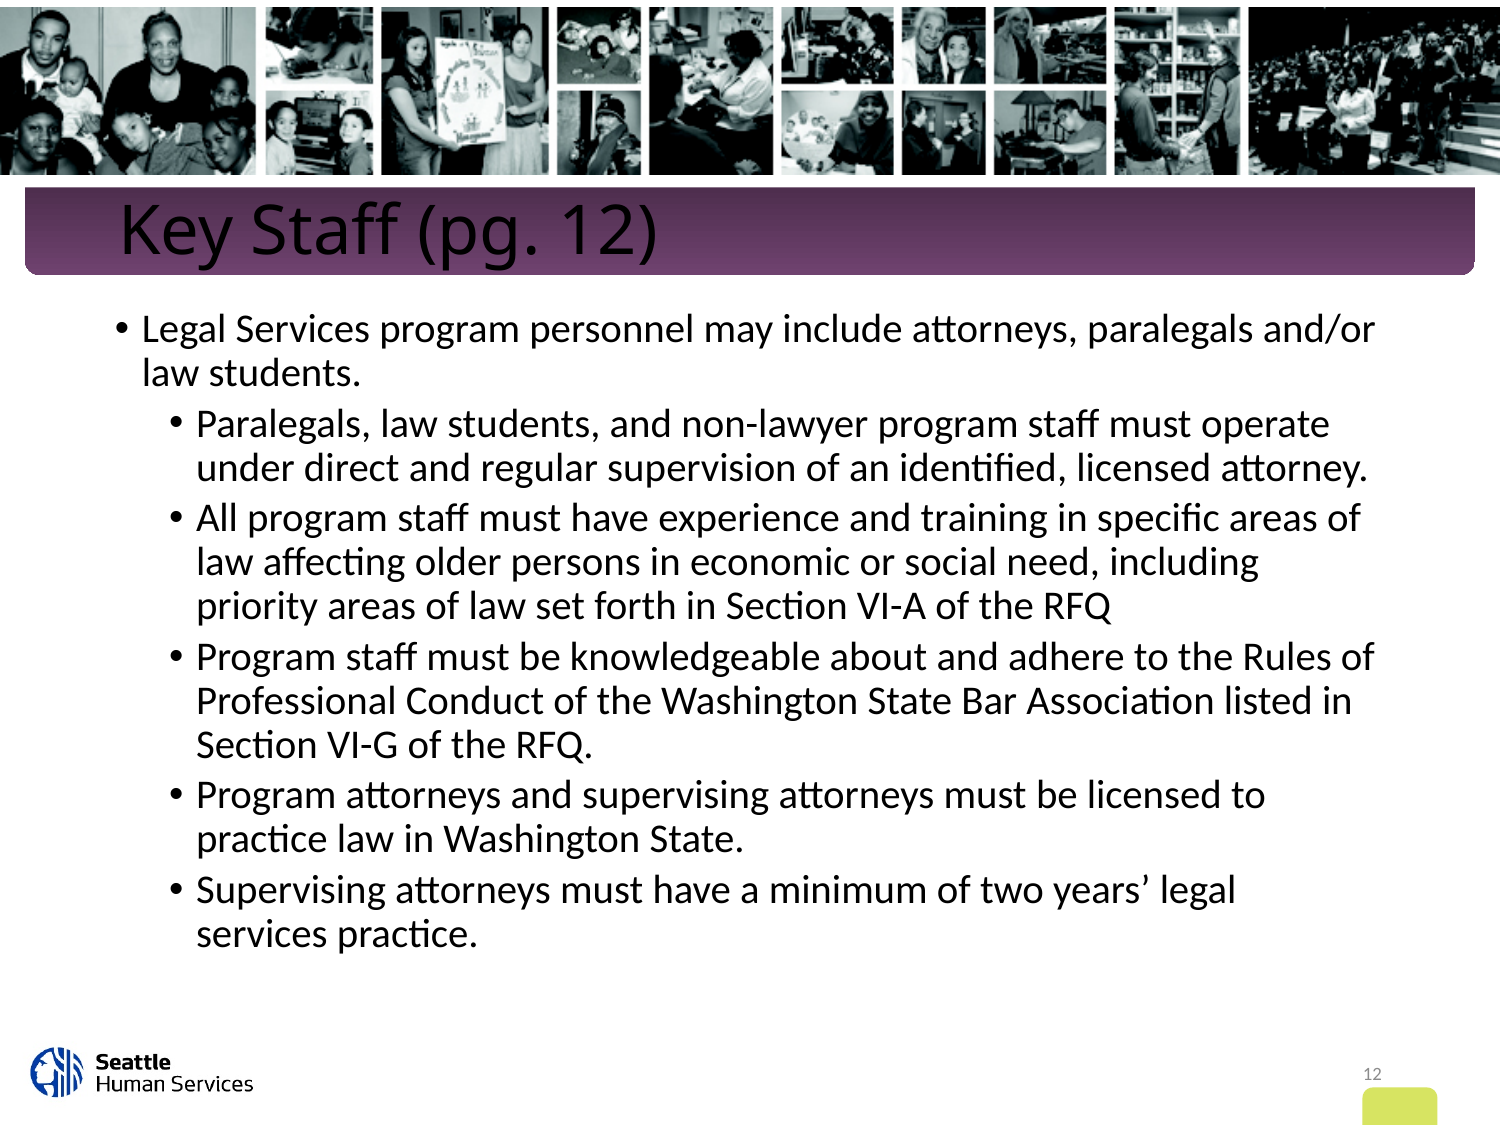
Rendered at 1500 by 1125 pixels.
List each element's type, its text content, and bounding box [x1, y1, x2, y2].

picture [0, 1037, 275, 1113]
title Key Staff (pg. 12) [103, 187, 1397, 278]
list Legal Services program personnel may include attorneys, paralegals and/or law students. Paralegals, law students, and non-lawyer program staff must operate under direct and regular supervision of an identified, licensed attorney. All program staff must have experience and training in specific areas of law affecting older persons in economic or social need, including priority areas of law set forth in Section VI-A of the RFQ Program staff must be knowledgeable about and adhere to the Rules of Professional Conduct of the Washington State Bar Association listed in Section VI-G of the RFQ. Program attorneys and supervising attorneys must be licensed to practice law in Washington State. Supervising attorneys must have a minimum of two years’ legal services practice. [99, 299, 1394, 1014]
slide_number 12 [1059, 1042, 1397, 1103]
picture [0, 7, 1500, 175]
